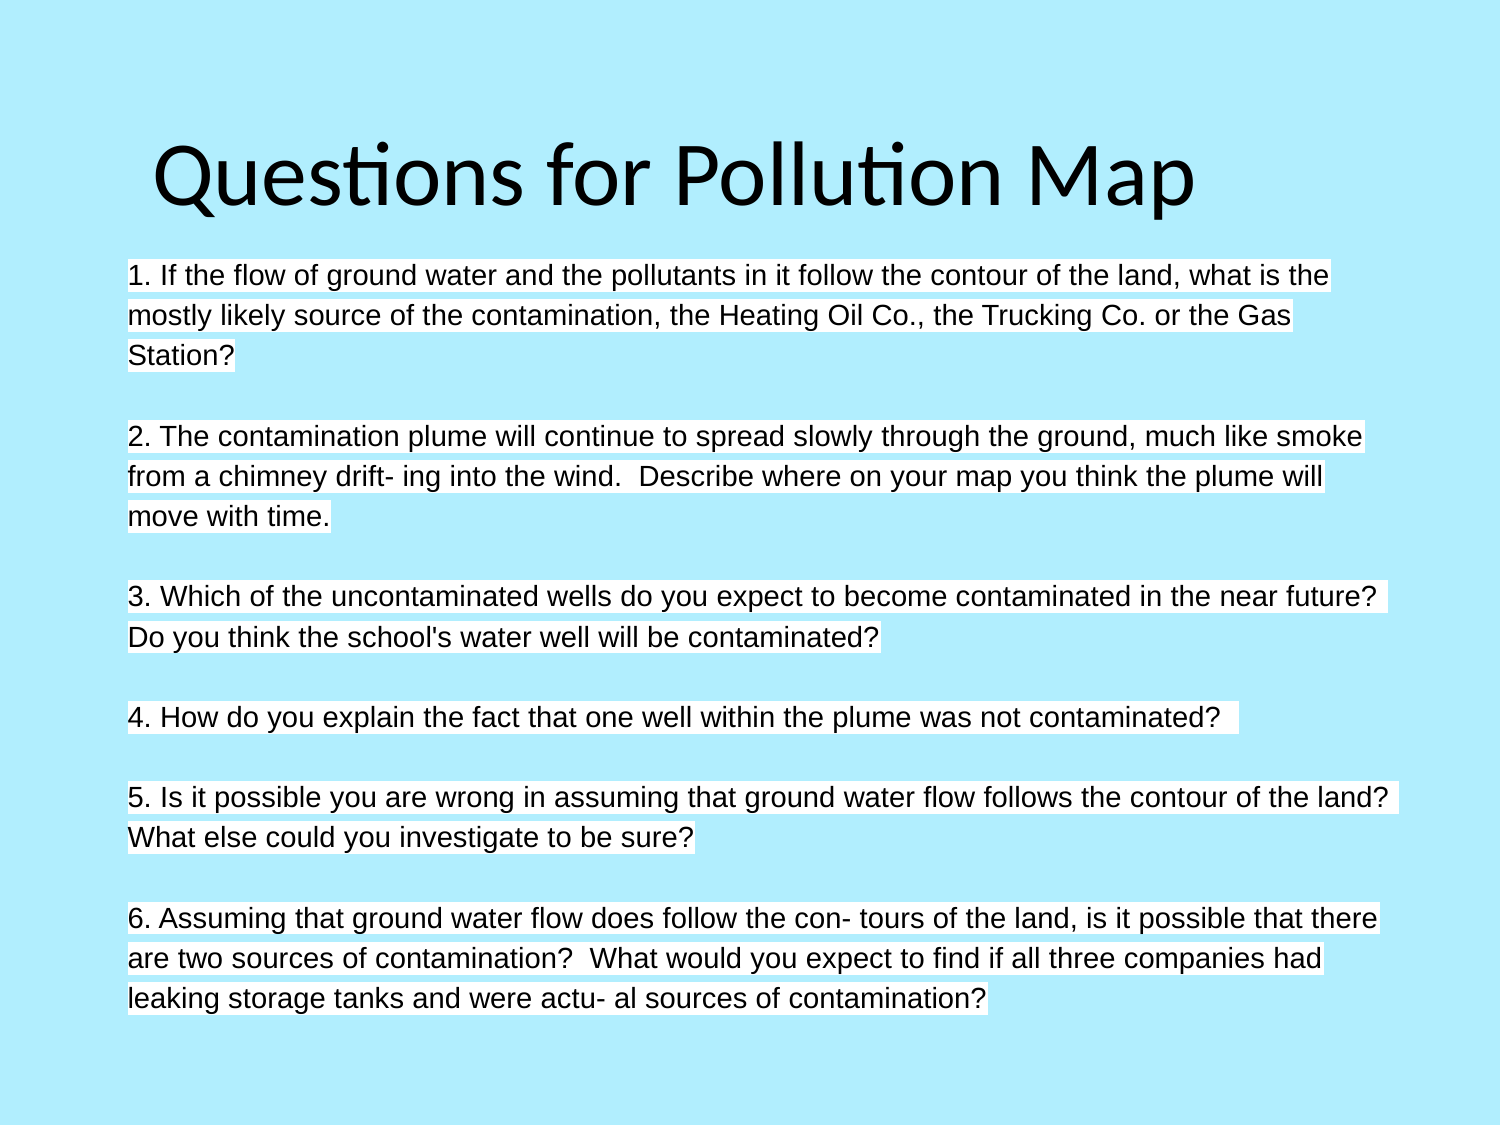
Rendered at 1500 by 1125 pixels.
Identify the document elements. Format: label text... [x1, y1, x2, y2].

list 1. If the flow of ground water and the pollutants in it follow the contour of the land, what is the mostly likely source of the contamination, the Heating Oil Co., the Trucking Co. or the Gas Station? 2. The contamination plume will continue to spread slowly through the ground, much like smoke from a chimney drift- ing into the wind. Describe where on your map you think the plume will move with time. 3. Which of the uncontaminated wells do you expect to become contaminated in the near future? Do you think the school's water well will be contaminated? 4. How do you explain the fact that one well within the plume was not contaminated? 5. Is it possible you are wrong in assuming that ground water flow follows the contour of the land? What else could you investigate to be sure? 6. Assuming that ground water flow does follow the con- tours of the land, is it possible that there are two sources of contamination? What would you expect to find if all three companies had leaking storage tanks and were actu- al sources of contamination? [112, 236, 1418, 1000]
title Questions for Pollution Map [37, 75, 1313, 263]
